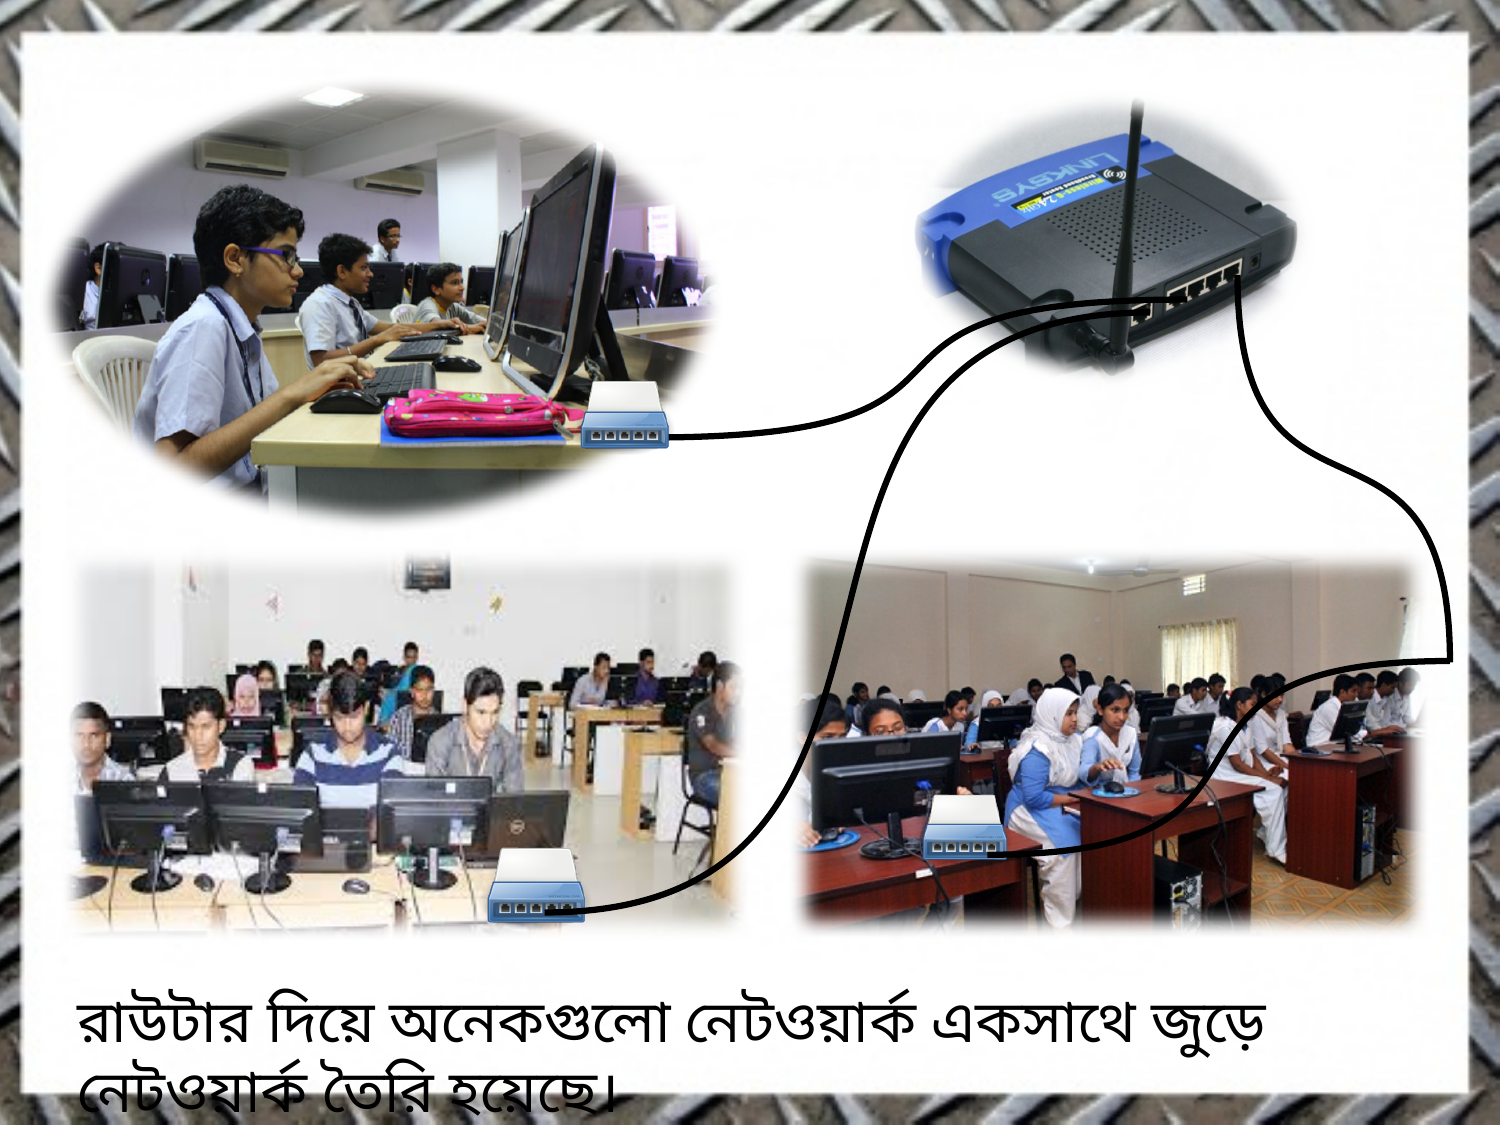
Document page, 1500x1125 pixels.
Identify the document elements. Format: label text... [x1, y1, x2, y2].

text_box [649, 299, 1188, 360]
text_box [544, 312, 1151, 913]
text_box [1155, 660, 1451, 856]
picture [0, 0, 1500, 1125]
text_box রাউটার দিয়ে অনেকগুলো নেটওয়ার্ক একসাথে জুড়ে নেটওয়ার্ক তৈরি হয়েছে। [62, 976, 1461, 1125]
picture [1151, 576, 1446, 660]
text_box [1155, 362, 1500, 576]
